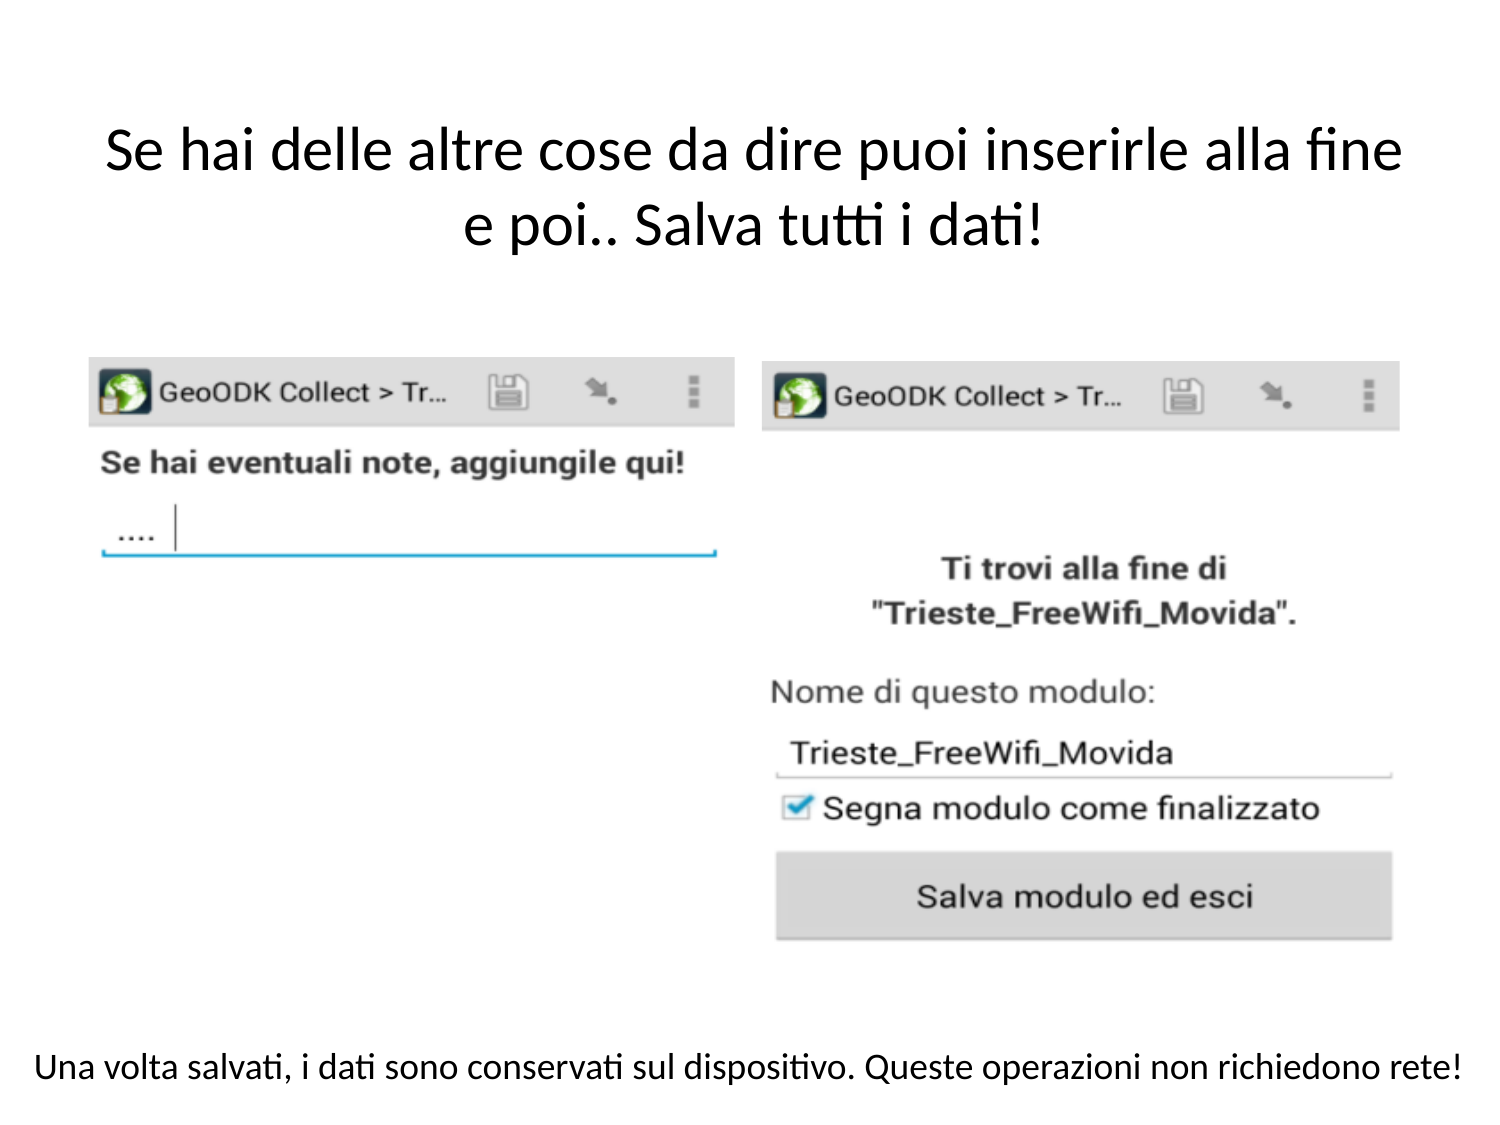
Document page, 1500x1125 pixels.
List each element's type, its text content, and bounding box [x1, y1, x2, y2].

title Se hai delle altre cose da dire puoi inserirle alla fine e poi.. Salva tutti i dati! [75, 62, 1436, 303]
picture [761, 361, 1400, 1036]
picture [88, 356, 735, 1012]
text_box Una volta salvati, i dati sono conservati sul dispositivo. Queste operazioni non richiedono rete! [18, 1034, 1480, 1095]
